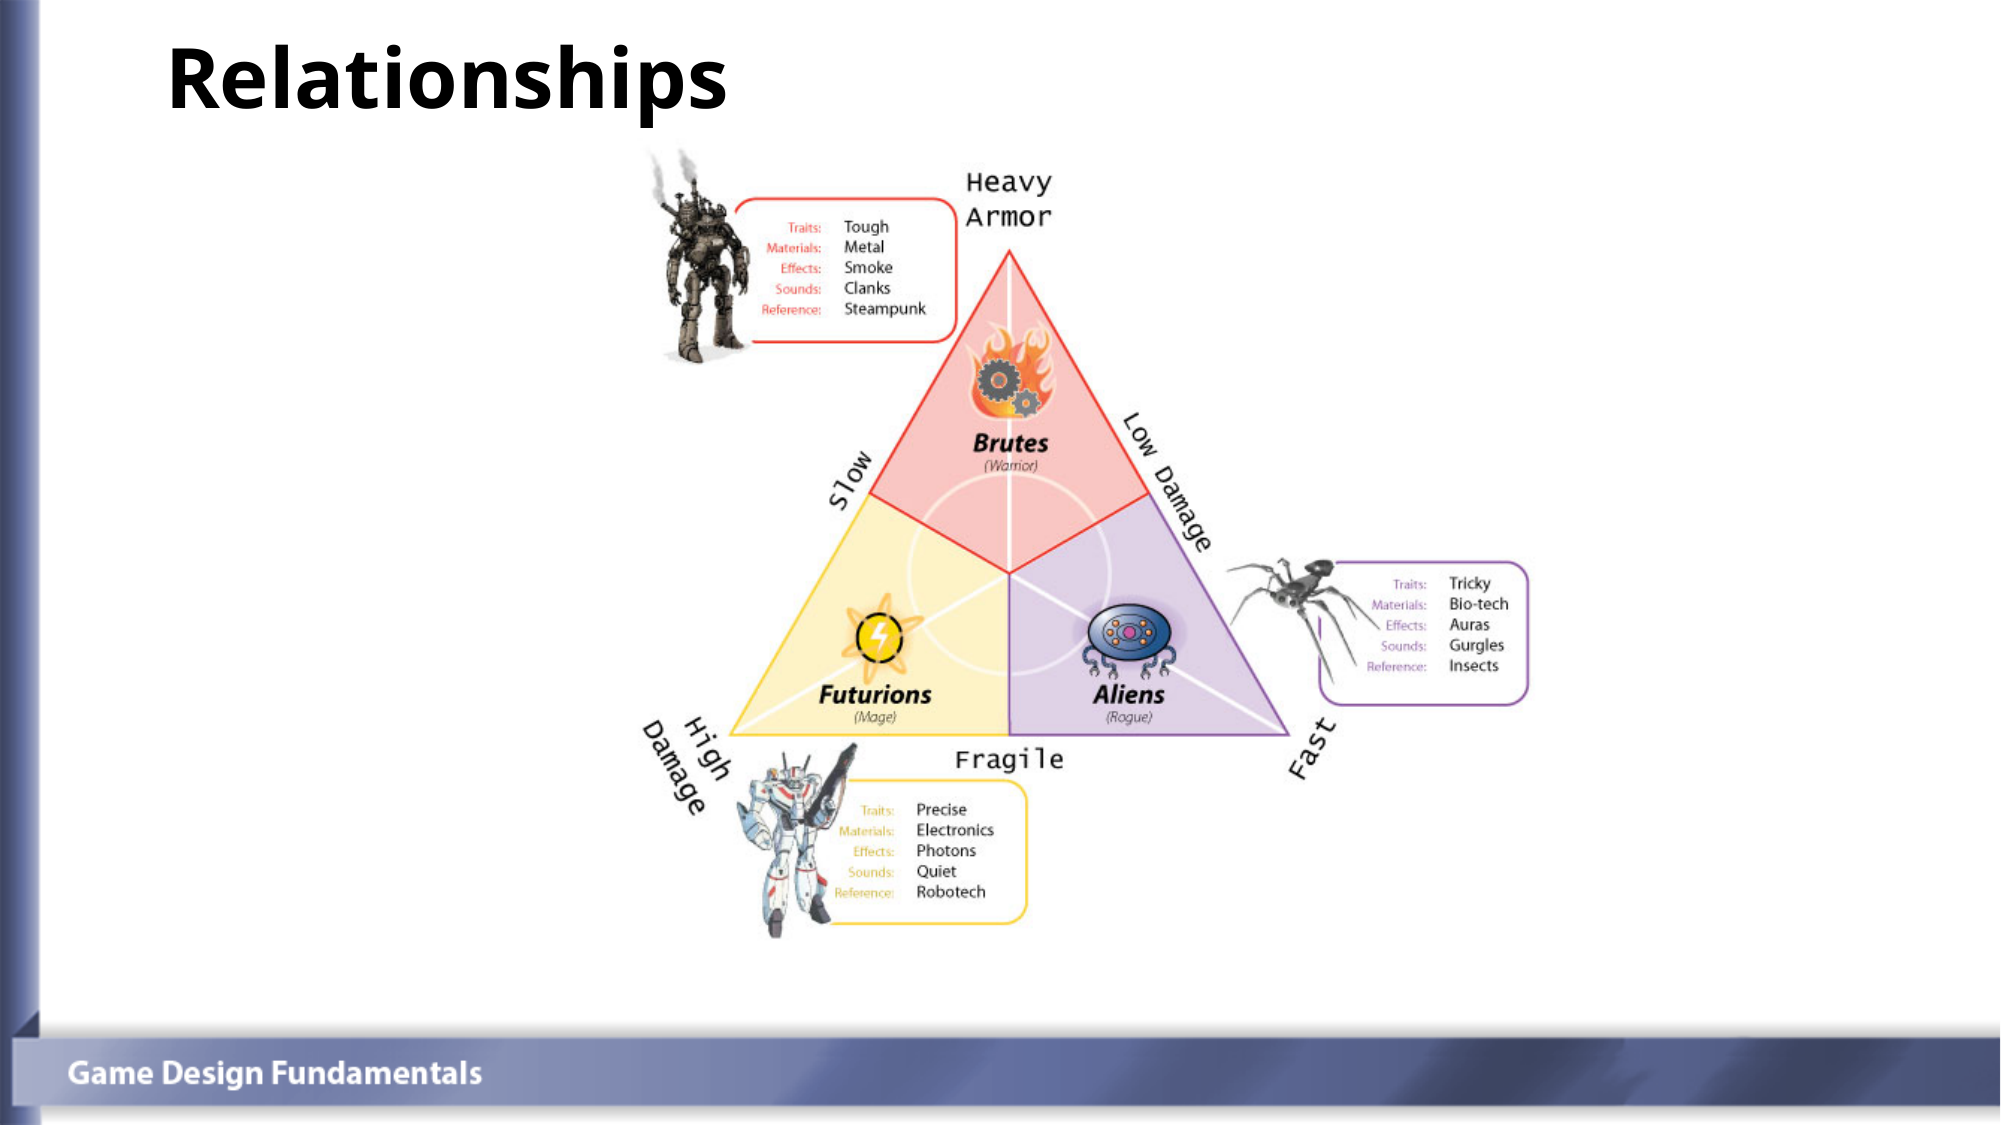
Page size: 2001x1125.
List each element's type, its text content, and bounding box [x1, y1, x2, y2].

picture [0, 0, 2001, 1125]
text_box Relationships [150, 37, 1750, 113]
